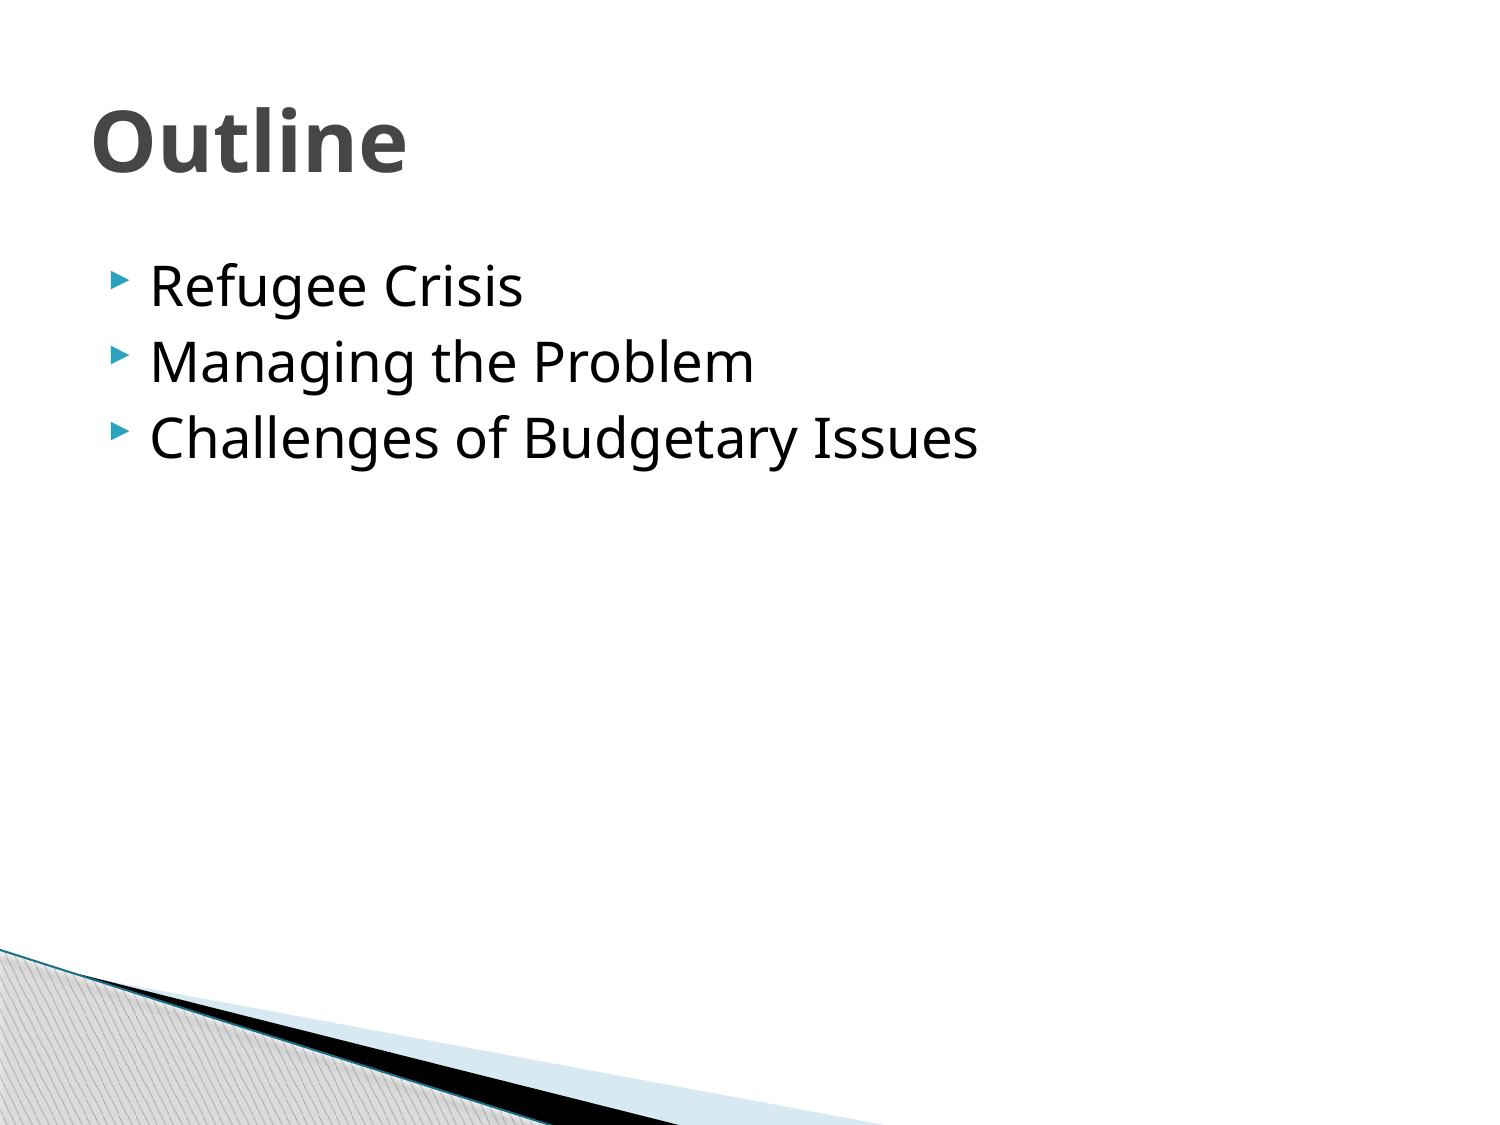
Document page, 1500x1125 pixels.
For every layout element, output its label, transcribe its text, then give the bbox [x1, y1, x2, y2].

title Outline [75, 45, 1425, 233]
list Refugee Crisis Managing the Problem Challenges of Budgetary Issues [75, 243, 1425, 986]
